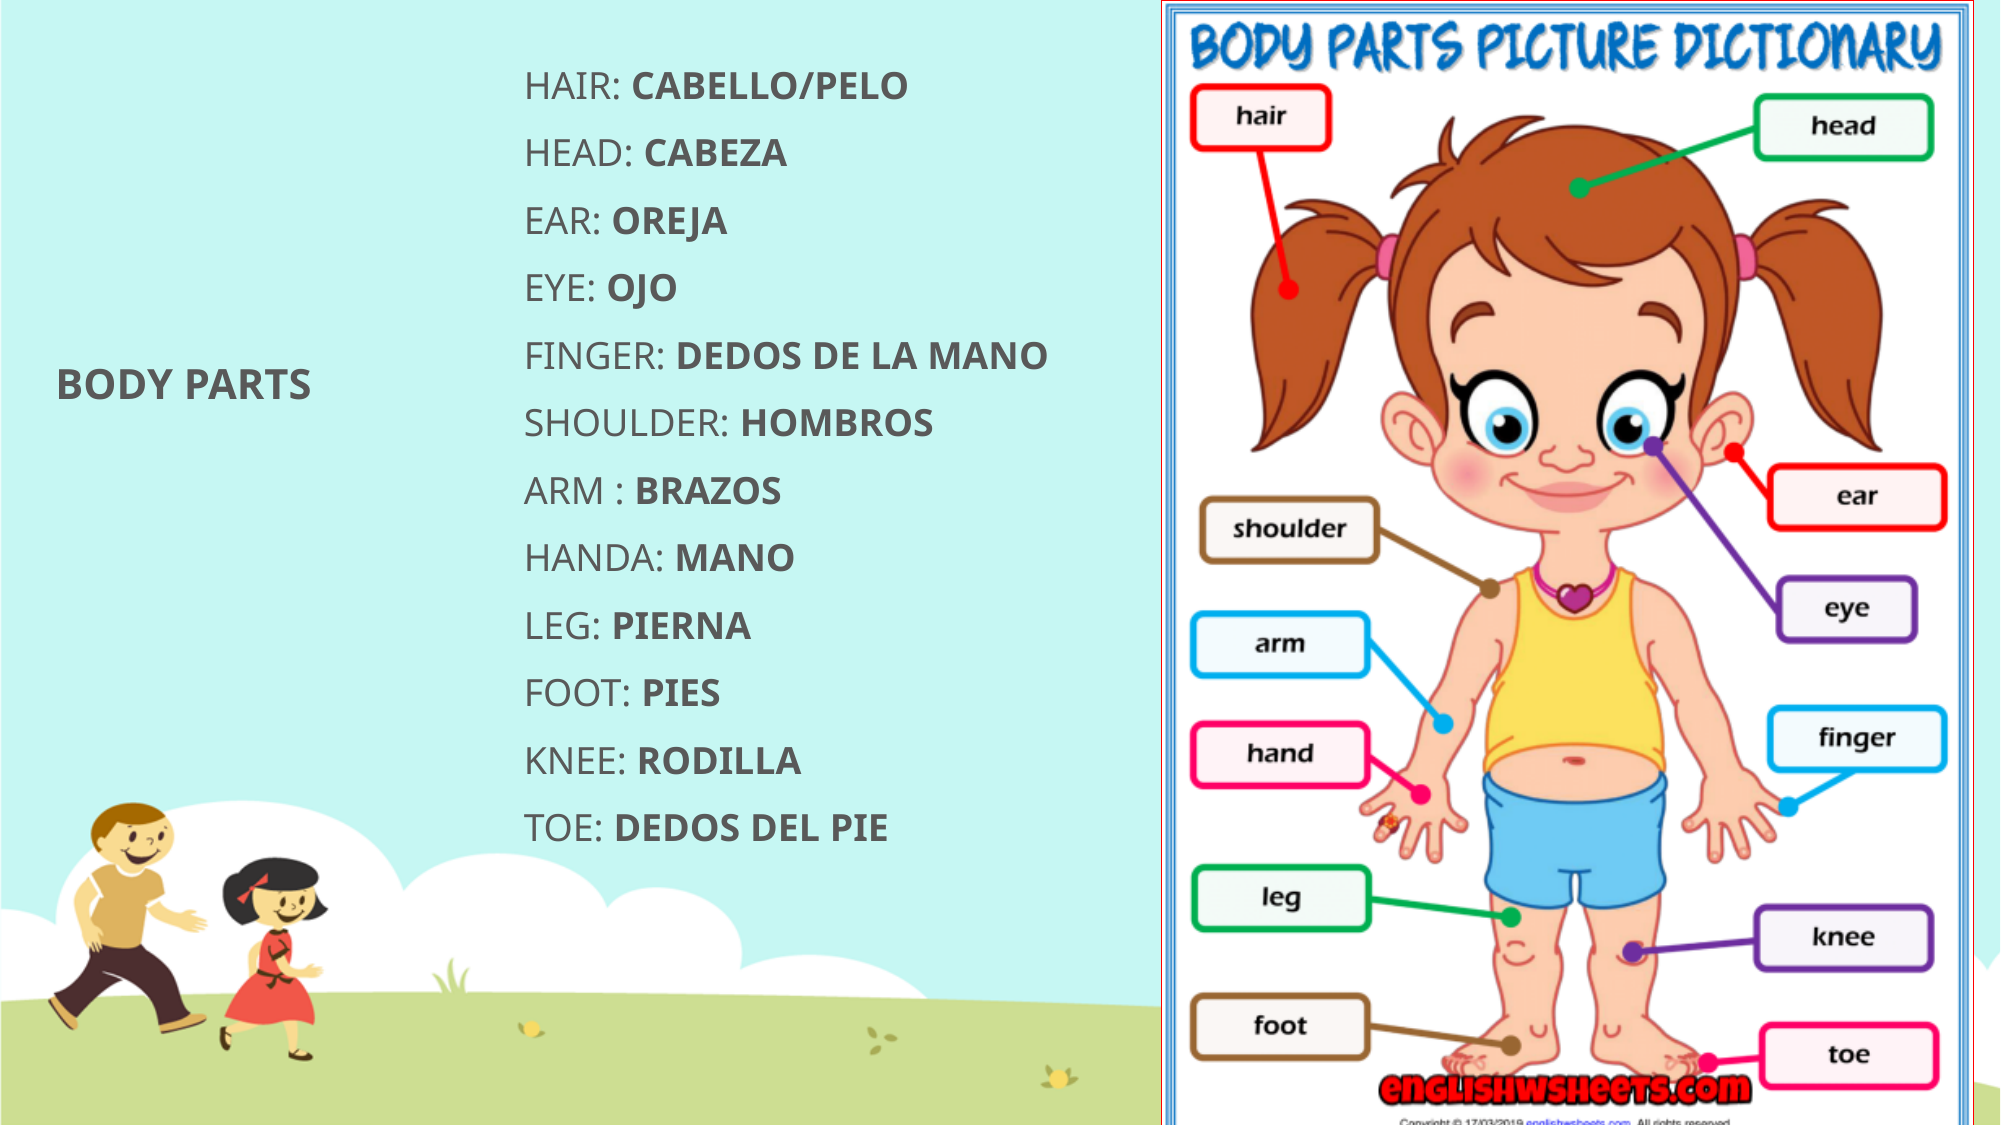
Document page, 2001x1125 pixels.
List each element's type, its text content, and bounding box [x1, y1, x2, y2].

picture [0, 0, 2001, 1125]
text_box HAIR: CABELLO/PELO HEAD: CABEZA EAR: OREJA EYE: OJO FINGER: DEDOS DE LA MANO SHOULDER: HOMBROS ARM : BRAZOS HANDA: MANO LEG: PIERNA FOOT: PIES KNEE: RODILLA TOE: DEDOS DEL PIE [508, 31, 1065, 857]
text_box BODY PARTS [40, 350, 327, 415]
